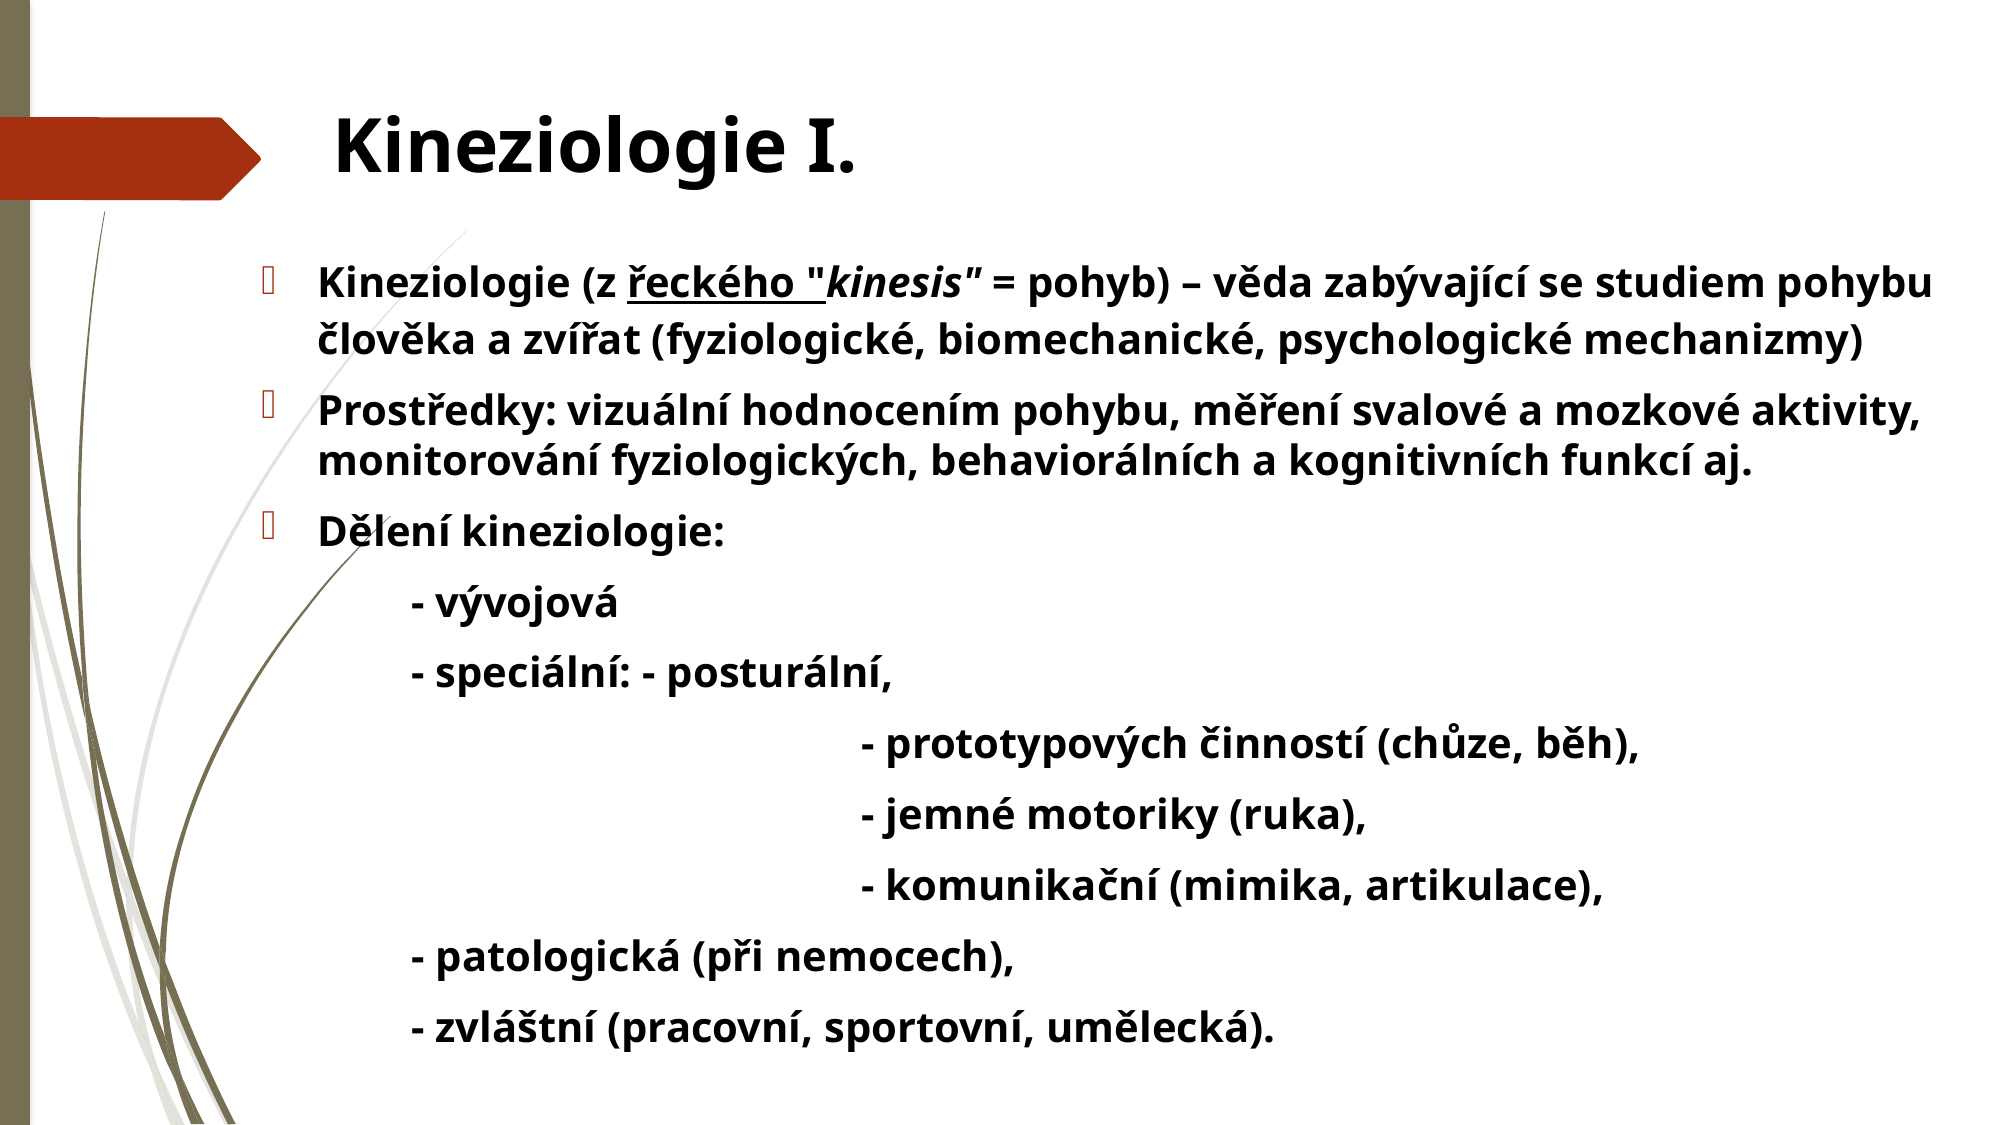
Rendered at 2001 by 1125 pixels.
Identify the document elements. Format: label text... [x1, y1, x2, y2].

list Kineziologie (z řeckého "kinesis" = pohyb) – věda zabývající se studiem pohybu člověka a zvířat (fyziologické, biomechanické, psychologické mechanizmy) Prostředky: vizuální hodnocením pohybu, měření svalové a mozkové aktivity, monitorování fyziologických, behaviorálních a kognitivních funkcí aj. Dělení kineziologie: - vývojová - speciální: - posturální, - prototypových činností (chůze, běh), - jemné motoriky (ruka), - komunikační (mimika, artikulace), - patologická (při nemocech), - zvláštní (pracovní, sportovní, umělecká). [246, 248, 2000, 1094]
title Kineziologie I. [317, 89, 1780, 248]
